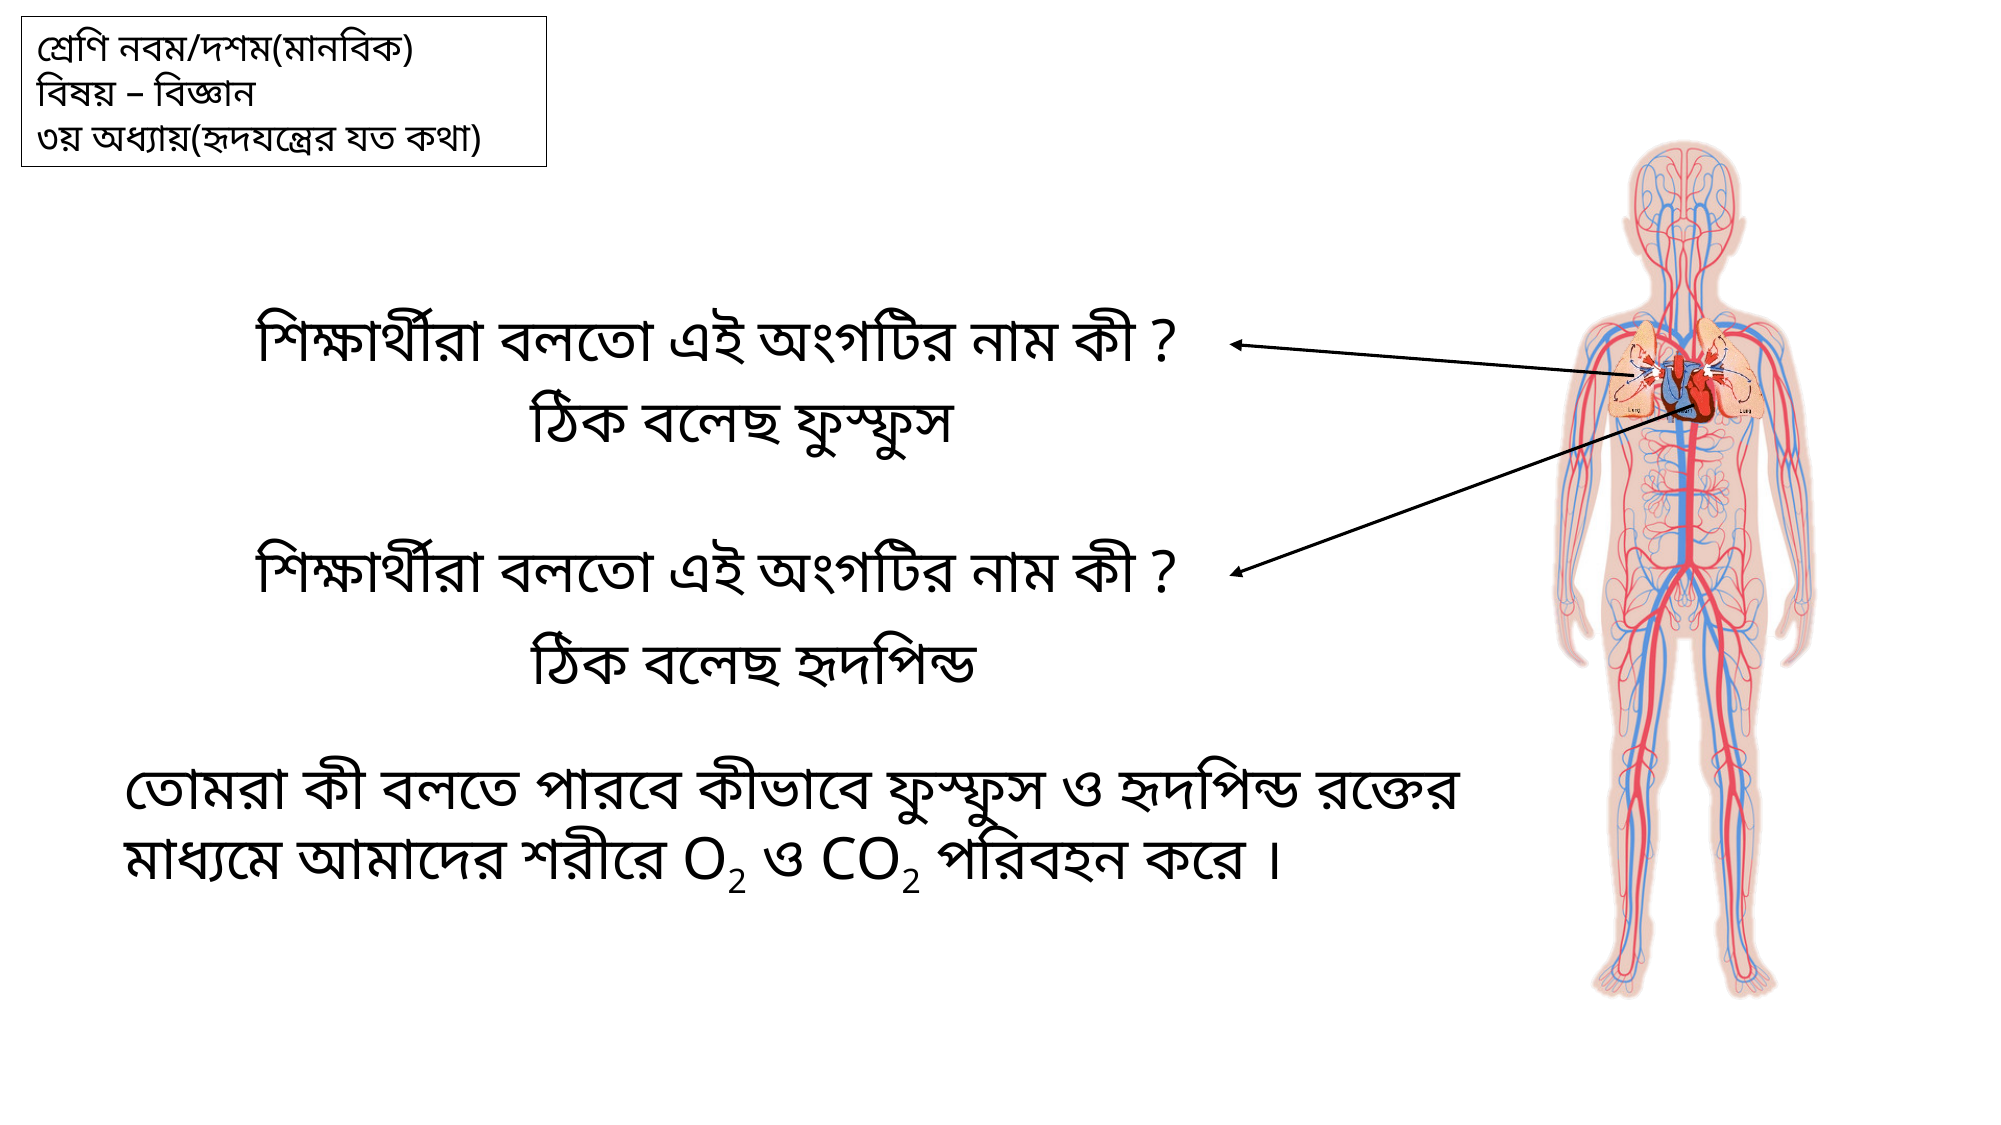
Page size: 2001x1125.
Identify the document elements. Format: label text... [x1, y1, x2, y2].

text_box শ্রেণি নবম/দশম(মানবিক) বিষয় – বিজ্ঞান ৩য় অধ্যায়(হৃদযন্ত্রের যত কথা) [21, 16, 547, 167]
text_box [1229, 344, 1635, 376]
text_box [1229, 404, 1695, 576]
text_box শিক্ষার্থীরা বলতো এই অংগটির নাম কী ? [242, 295, 1230, 381]
text_box তোমরা কী বলতে পারবে কীভাবে ফুস্ফুস ও হৃদপিন্ড রক্তের মাধ্যমে আমাদের শরীরে O2 ও CO2 পরিবহন করে । [110, 743, 1485, 909]
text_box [1485, 113, 1890, 1012]
text_box ঠিক বলেছ হৃদপিন্ড [516, 618, 1077, 704]
text_box ঠিক বলেছ ফুস্ফুস [515, 376, 1025, 462]
text_box শিক্ষার্থীরা বলতো এই অংগটির নাম কী ? [242, 526, 1290, 612]
